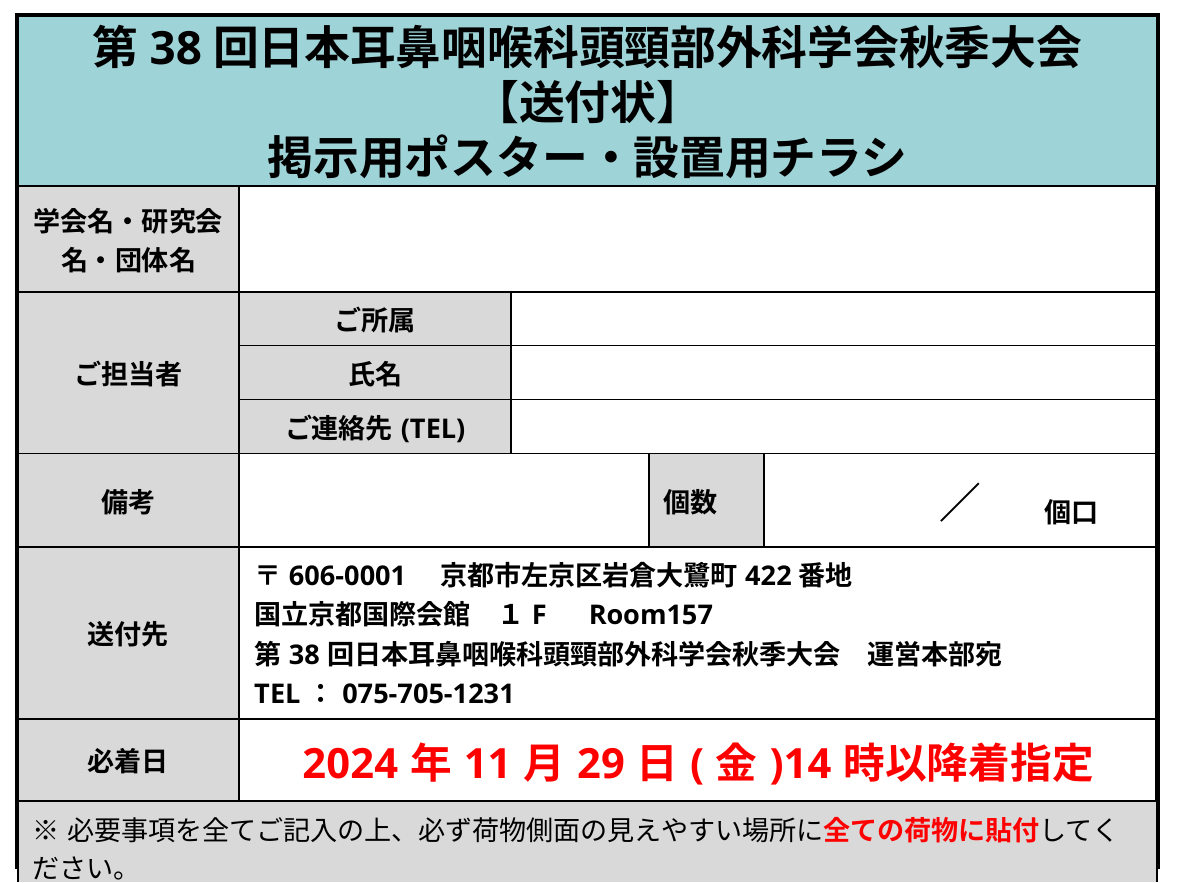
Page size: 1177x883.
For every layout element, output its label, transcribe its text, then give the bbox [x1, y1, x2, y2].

table_cell ／ [765, 454, 1156, 546]
table_cell ご担当者 [19, 293, 238, 453]
table_cell ご連絡先(TEL) [240, 400, 510, 453]
table_cell 2024年11月29日(金)14時以降着指定 [240, 720, 1156, 800]
table_cell 氏名 [240, 346, 510, 399]
table_cell 備考 [19, 454, 238, 546]
table_cell 〒606-0001 京都市左京区岩倉大鷺町422番地 国立京都国際会館 １F Room157 第38回日本耳鼻咽喉科頭頸部外科学会秋季大会 運営本部宛 TEL：075-705-1231 [240, 548, 1156, 718]
table_cell [512, 293, 1156, 345]
table_cell [512, 346, 1156, 399]
table_cell 個数 [650, 454, 763, 546]
table_cell ※必要事項を全てご記入の上、必ず荷物側面の見えやすい場所に全ての荷物に貼付してください。 ※本送付状はカラーで印刷をお願いします。 [19, 802, 1156, 882]
table_cell [240, 454, 648, 546]
table_cell 必着日 [19, 720, 238, 800]
text_box 個口 [1030, 488, 1114, 536]
table_cell 送付先 [19, 548, 238, 718]
table_cell ご所属 [240, 293, 510, 345]
table_header [240, 187, 1156, 291]
text_box 第38回日本耳鼻咽喉科頭頸部外科学会秋季大会 【送付状】 掲示用ポスター・設置用チラシ [17, 15, 1158, 185]
table_header 学会名・研究会名・団体名 [19, 187, 238, 291]
table_cell [512, 400, 1156, 453]
